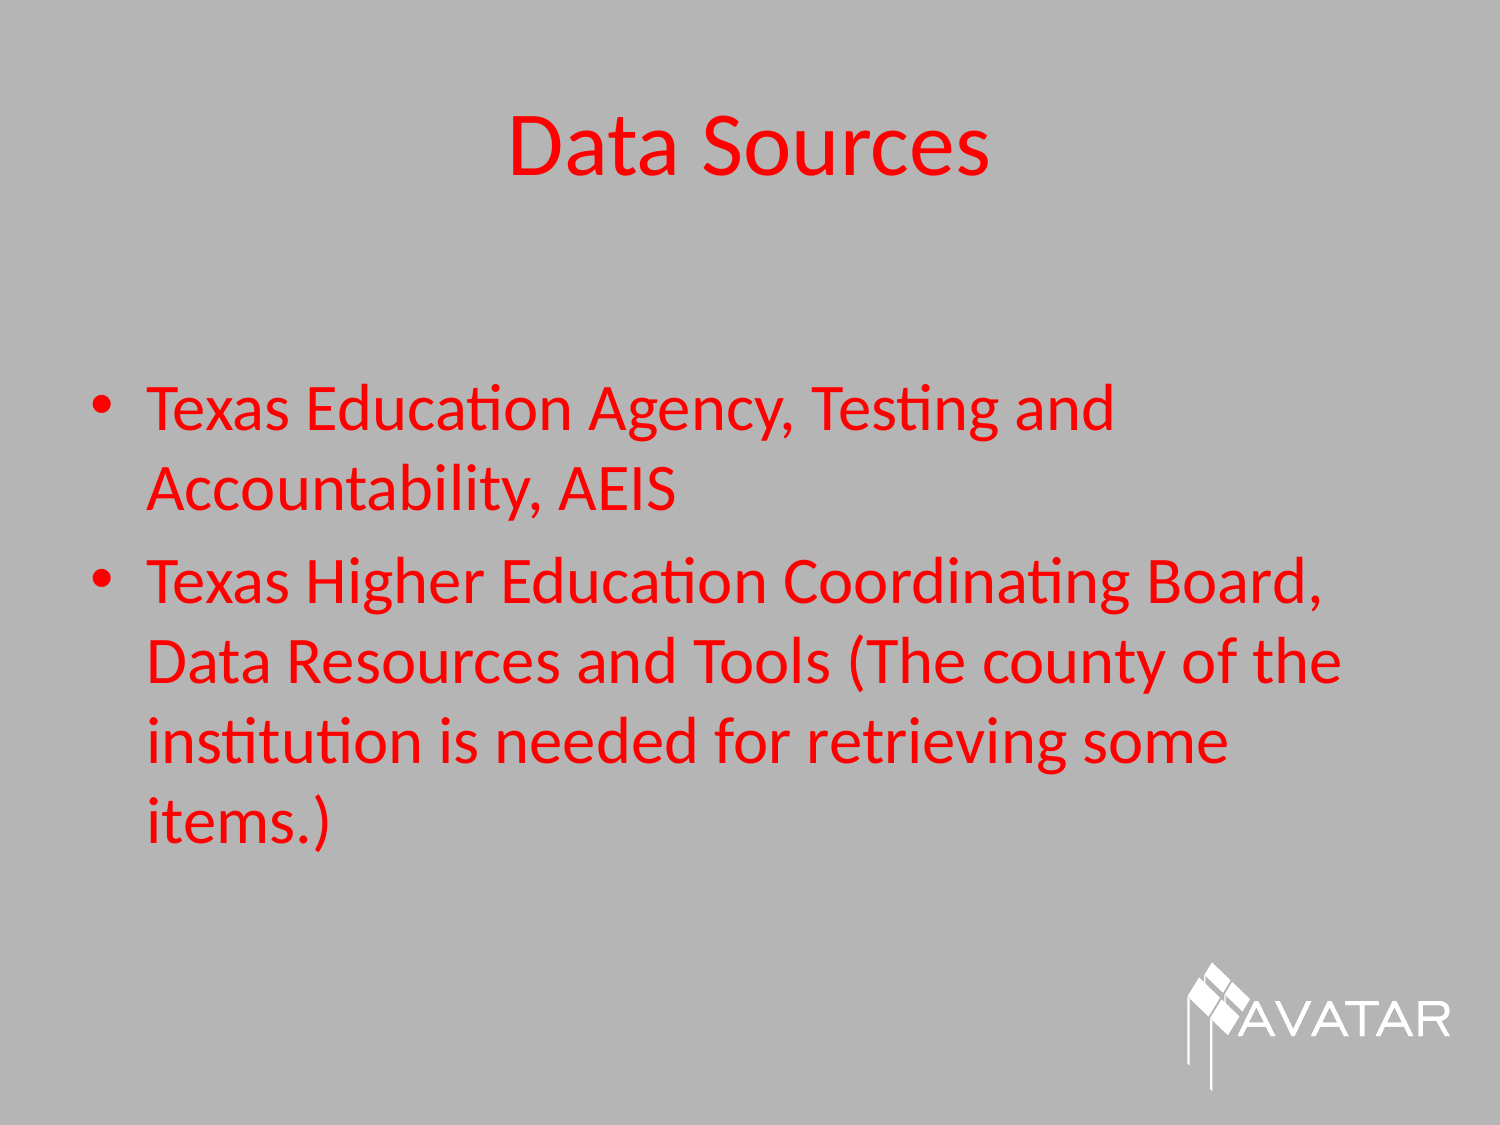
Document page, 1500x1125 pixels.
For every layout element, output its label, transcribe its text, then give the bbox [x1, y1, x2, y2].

list Texas Education Agency, Testing and Accountability, AEIS Texas Higher Education Coordinating Board, Data Resources and Tools (The county of the institution is needed for retrieving some items.) [75, 262, 1425, 1005]
title Data Sources [75, 45, 1425, 233]
